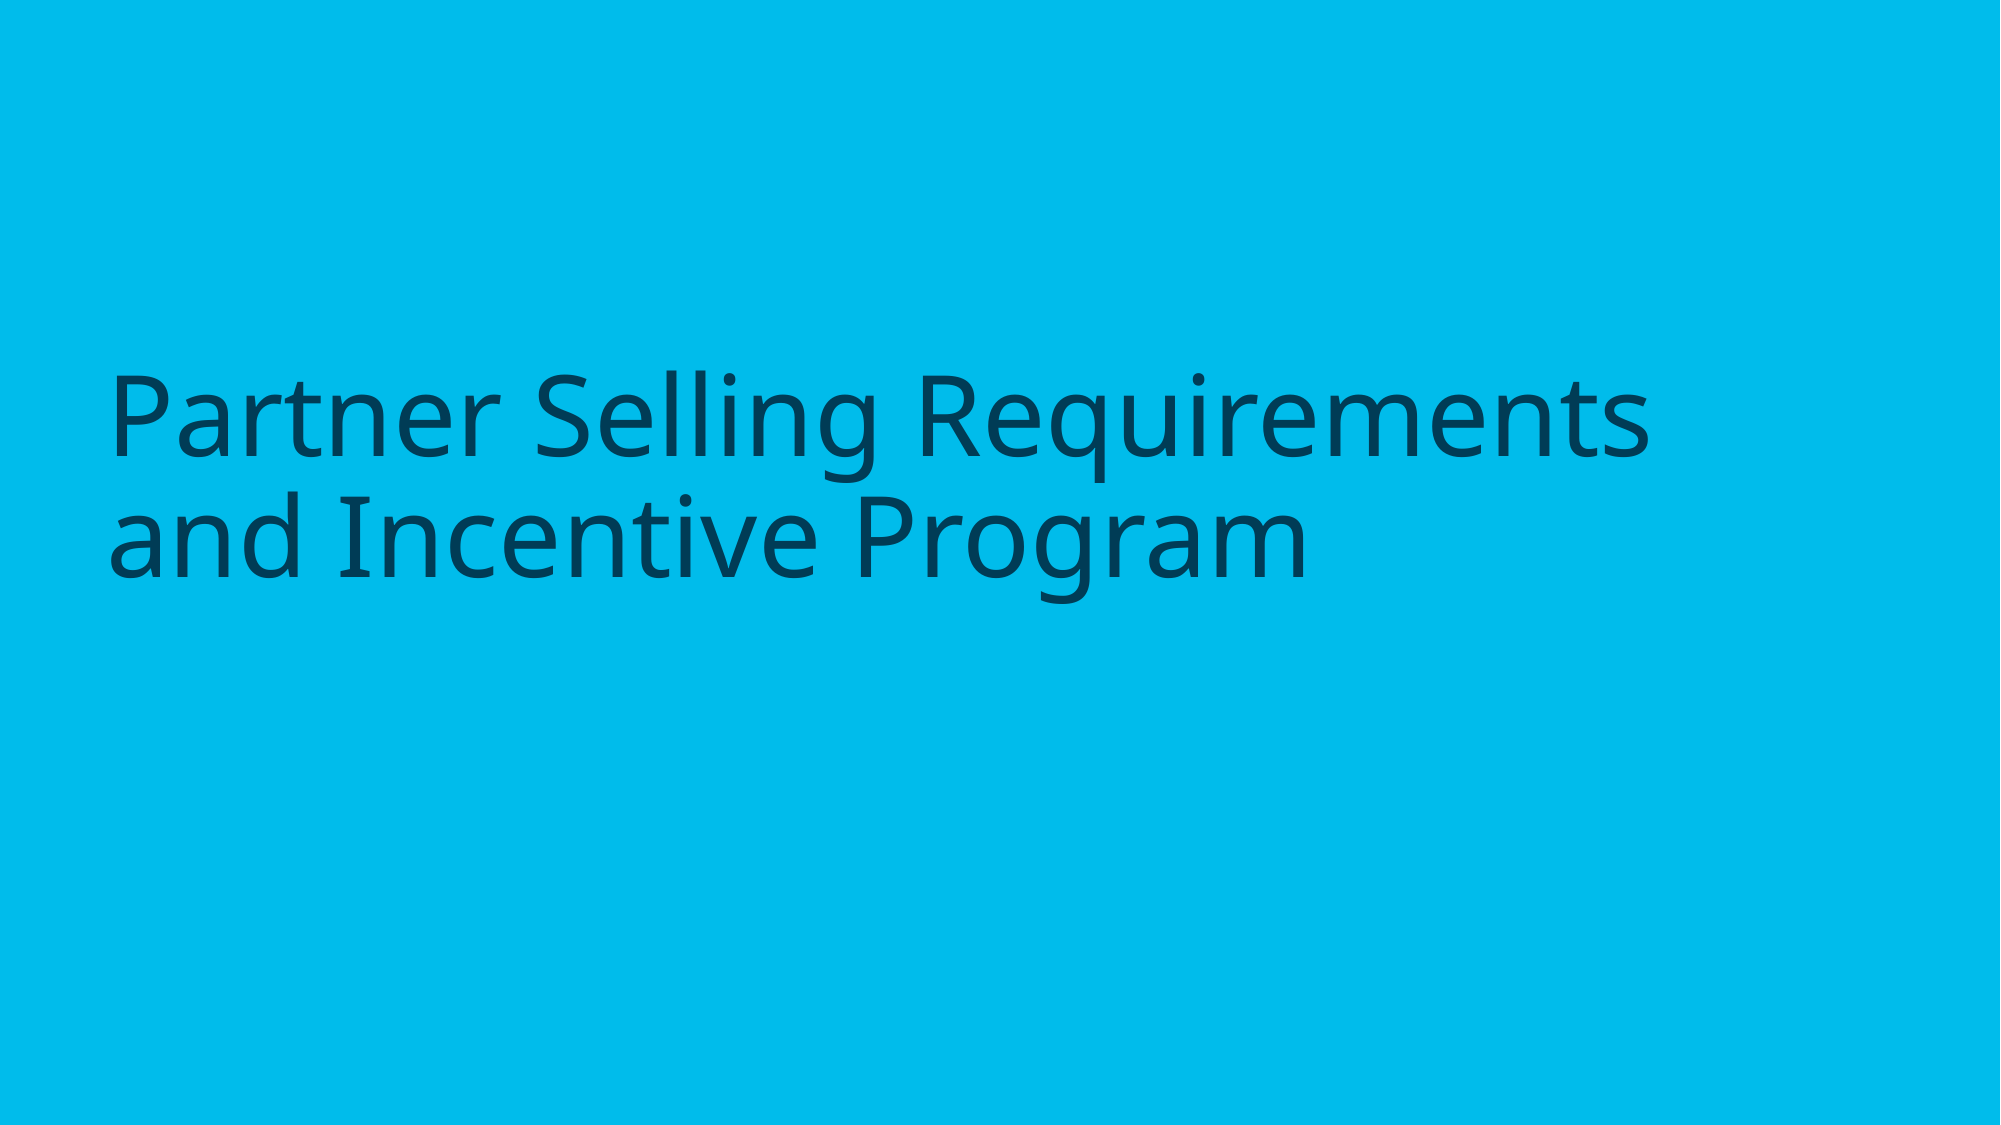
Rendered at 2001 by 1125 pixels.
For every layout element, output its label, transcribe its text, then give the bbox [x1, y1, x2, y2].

title Partner Selling Requirements and Incentive Program [91, 200, 1753, 763]
